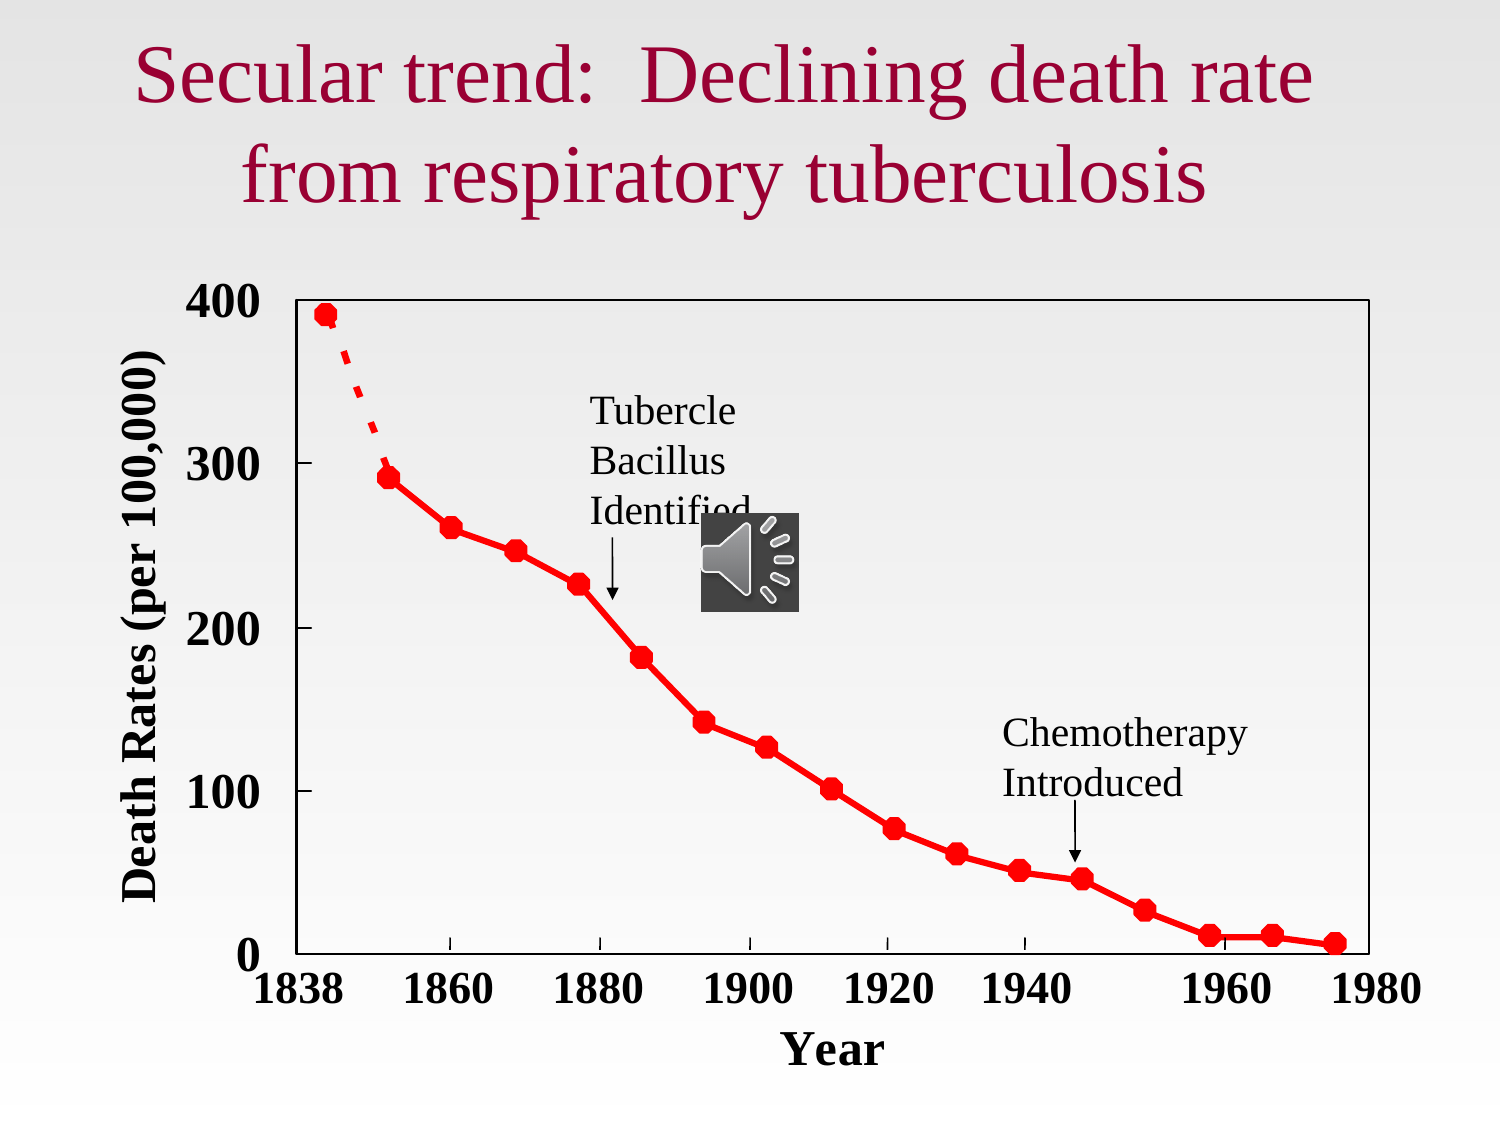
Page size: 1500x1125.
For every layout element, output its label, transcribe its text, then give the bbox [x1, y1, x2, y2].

picture [699, 512, 801, 613]
title Secular trend: Declining death rate from respiratory tuberculosis [87, 24, 1363, 213]
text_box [62, 228, 1438, 1122]
